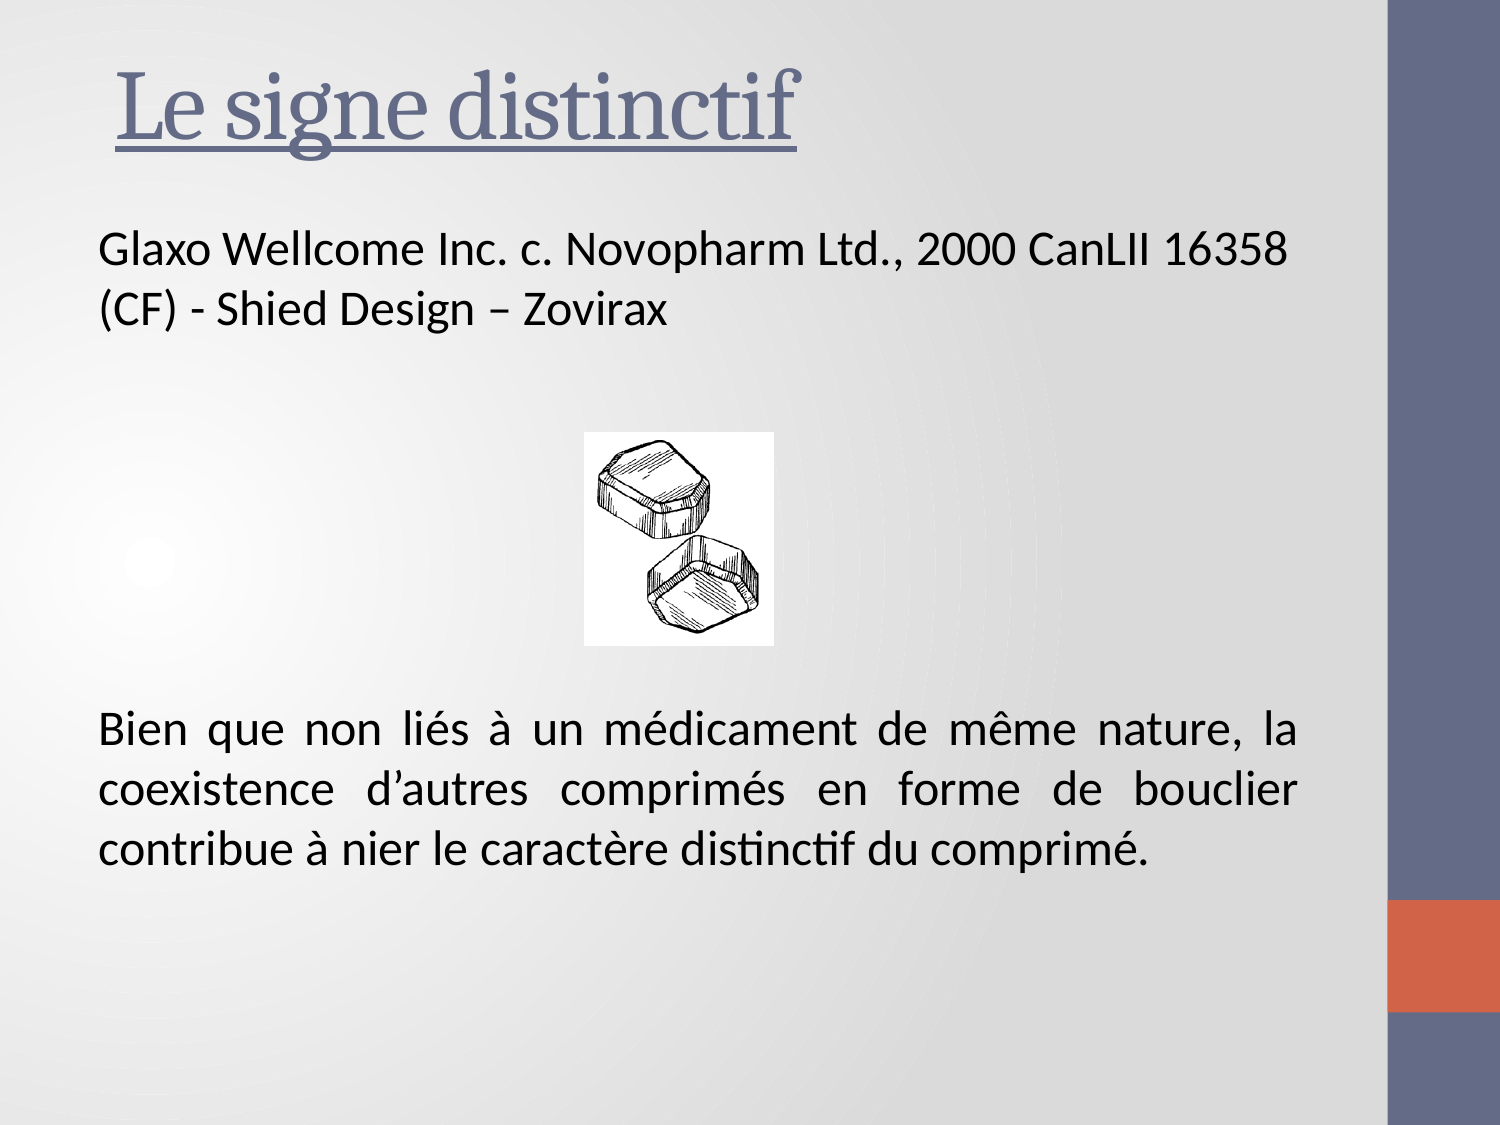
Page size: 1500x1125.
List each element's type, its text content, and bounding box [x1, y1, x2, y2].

text_box Le signe distinctif [99, 42, 1350, 277]
list Glaxo Wellcome Inc. c. Novopharm Ltd., 2000 CanLII 16358 (CF) - Shied Design – Zovirax Bien que non liés à un médicament de même nature, la coexistence d’autres comprimés en forme de bouclier contribue à nier le caractère distinctif du comprimé. [64, 208, 1315, 1079]
picture [584, 431, 774, 646]
